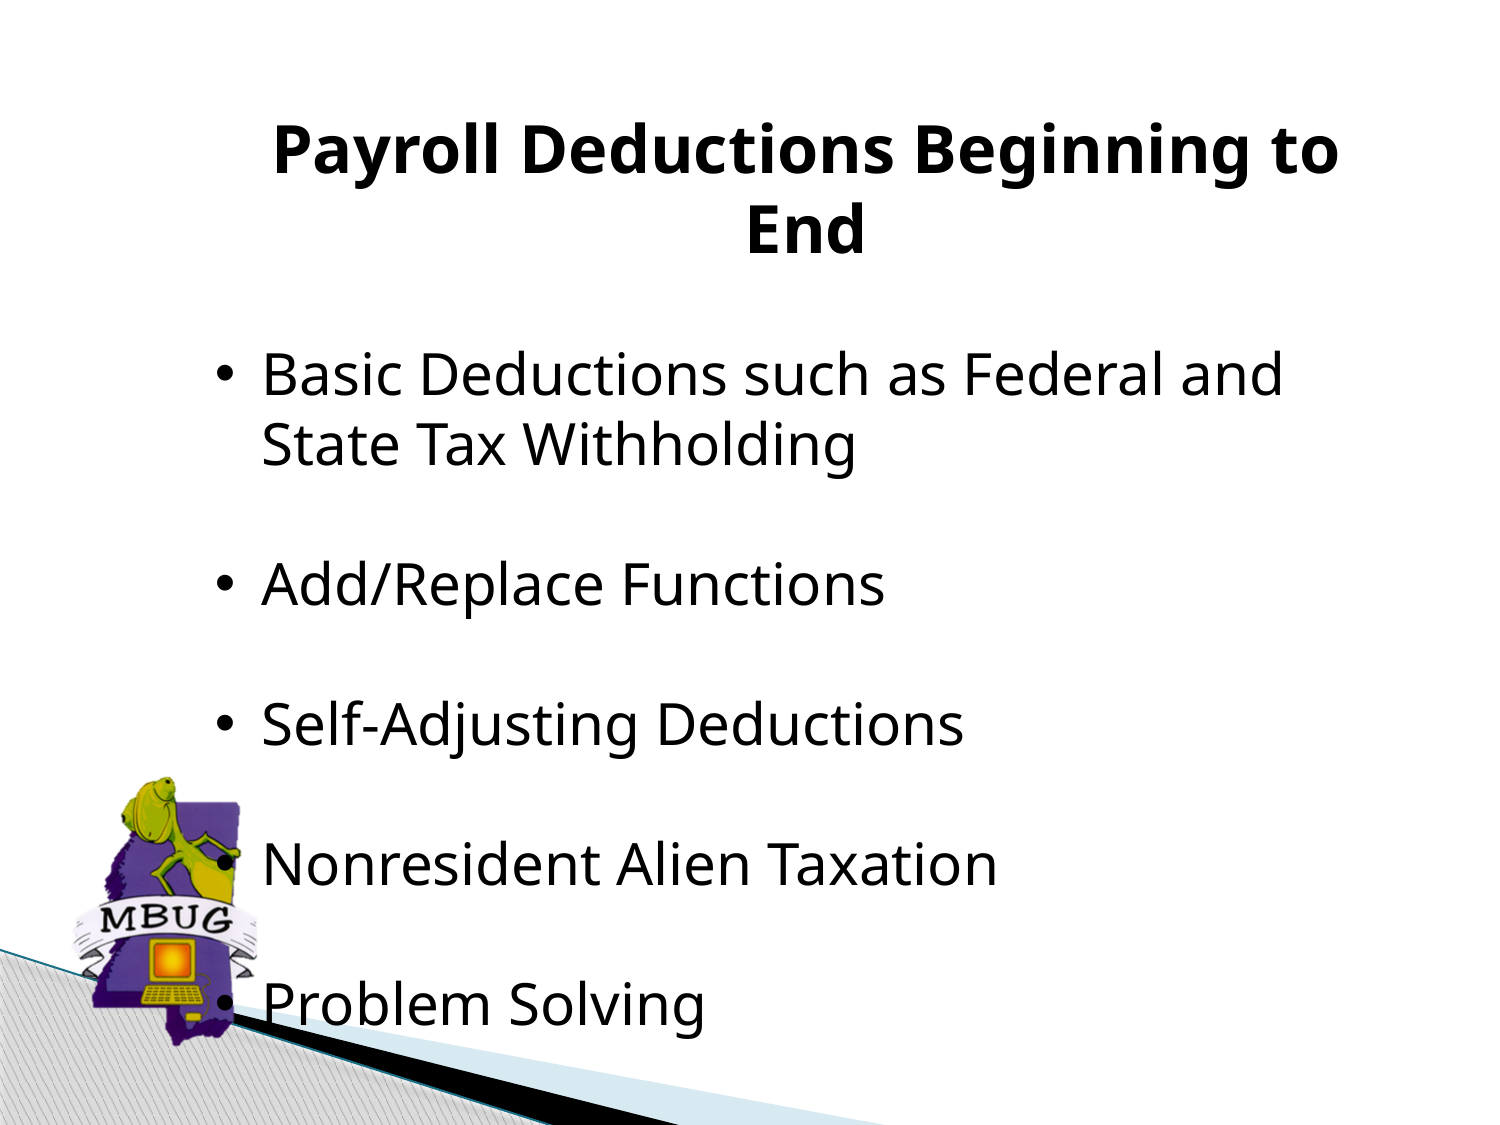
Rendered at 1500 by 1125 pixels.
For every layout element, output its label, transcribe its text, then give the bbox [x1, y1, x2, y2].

text_box Payroll Deductions Beginning to End Basic Deductions such as Federal and State Tax Withholding Add/Replace Functions Self-Adjusting Deductions Nonresident Alien Taxation Problem Solving [199, 99, 1413, 1115]
picture [49, 736, 280, 1093]
